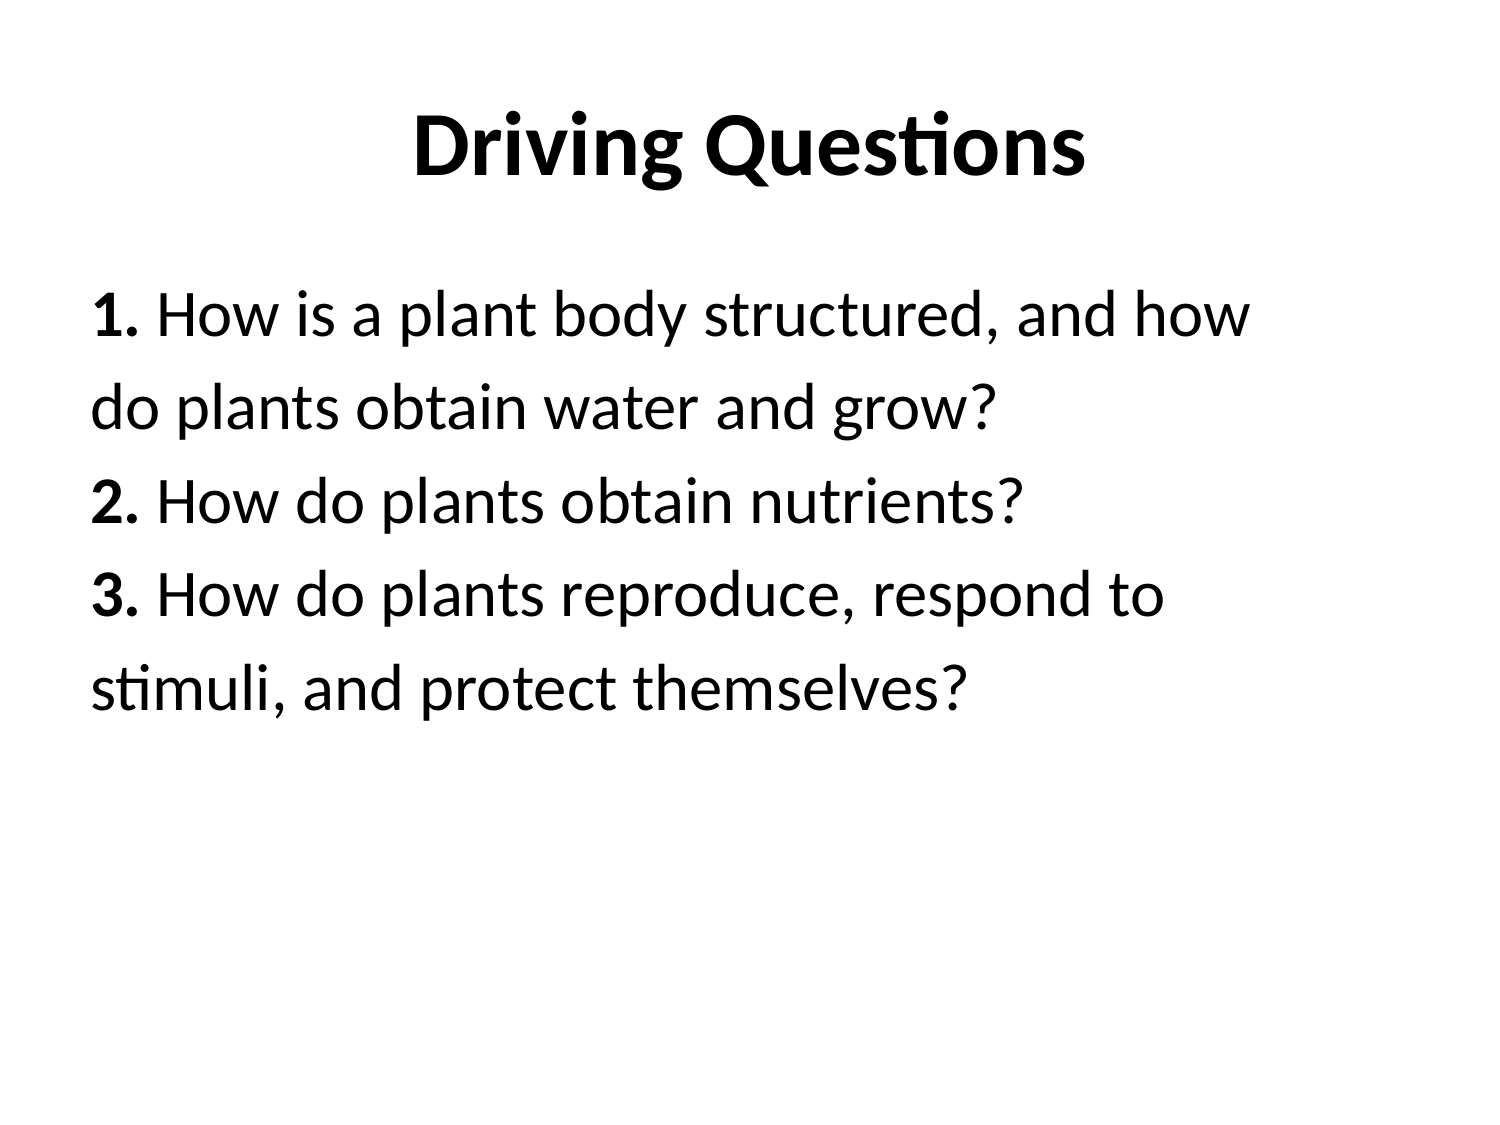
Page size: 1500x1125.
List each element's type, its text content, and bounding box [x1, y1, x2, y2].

list 1. How is a plant body structured, and how do plants obtain water and grow? 2. How do plants obtain nutrients? 3. How do plants reproduce, respond to stimuli, and protect themselves? [75, 262, 1425, 1005]
title Driving Questions [75, 45, 1425, 233]
